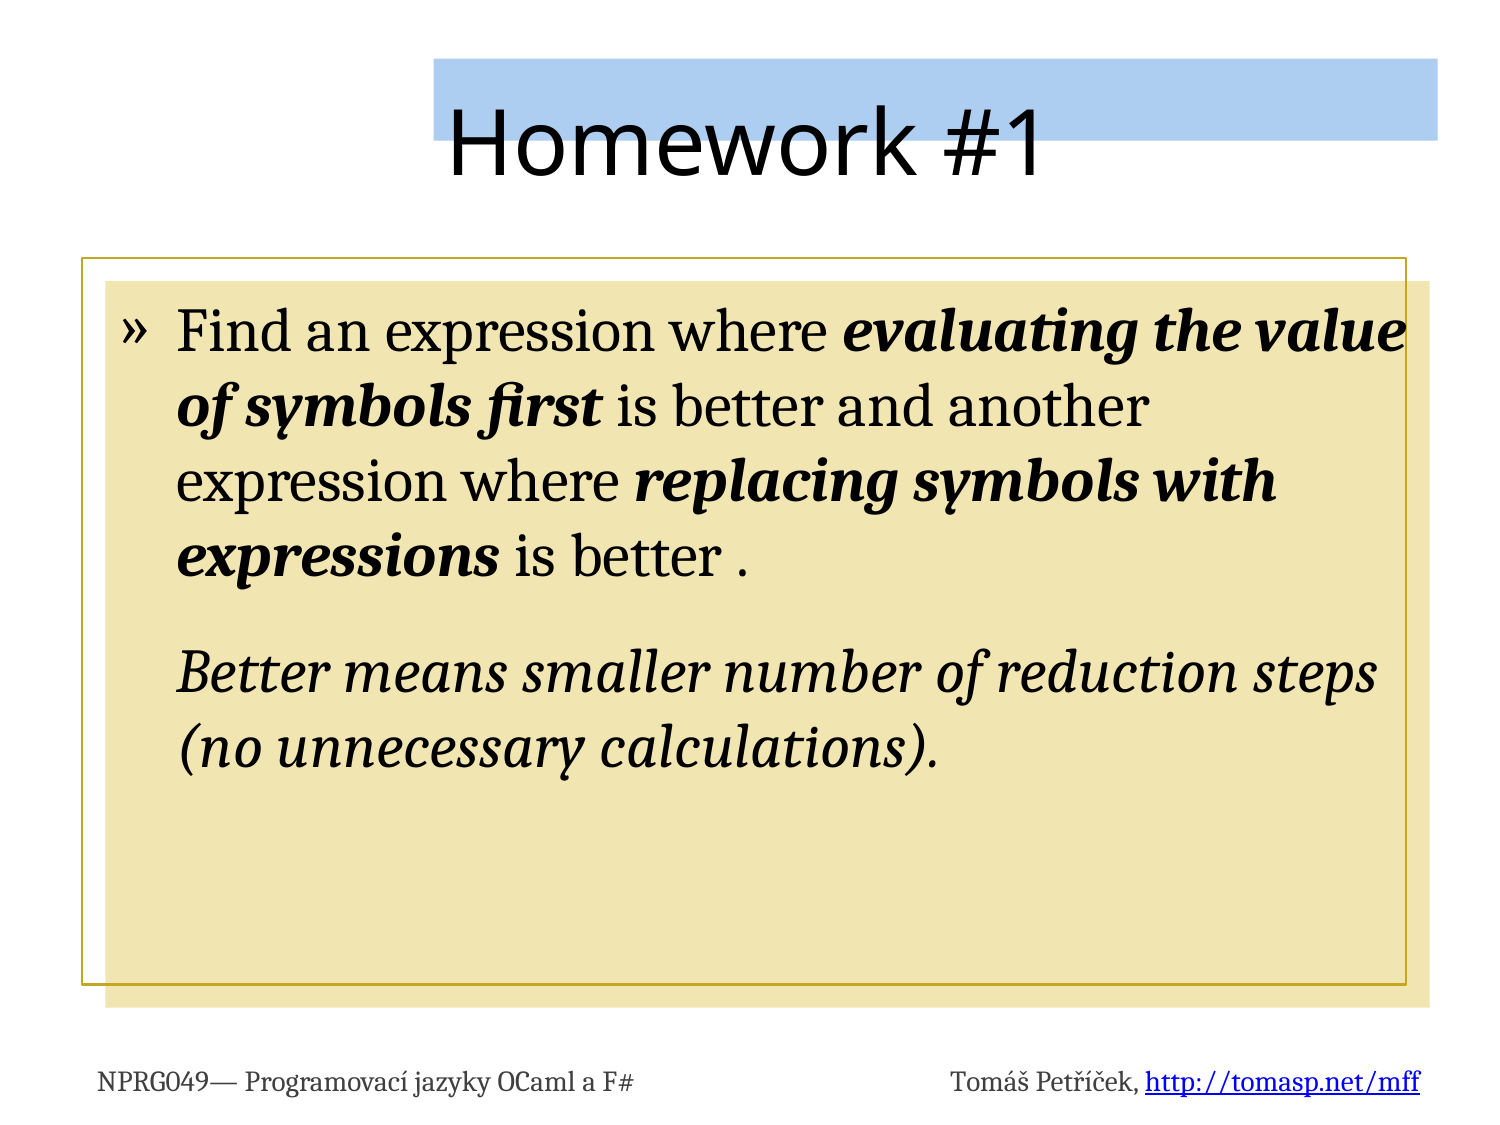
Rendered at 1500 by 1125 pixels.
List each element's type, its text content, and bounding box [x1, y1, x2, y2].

title Homework #1 [75, 45, 1425, 233]
list Find an expression where evaluating the value of symbols first is better and another expression where replacing symbols with expressions is better . Better means smaller number of reduction steps (no unnecessary calculations). [105, 281, 1425, 1005]
